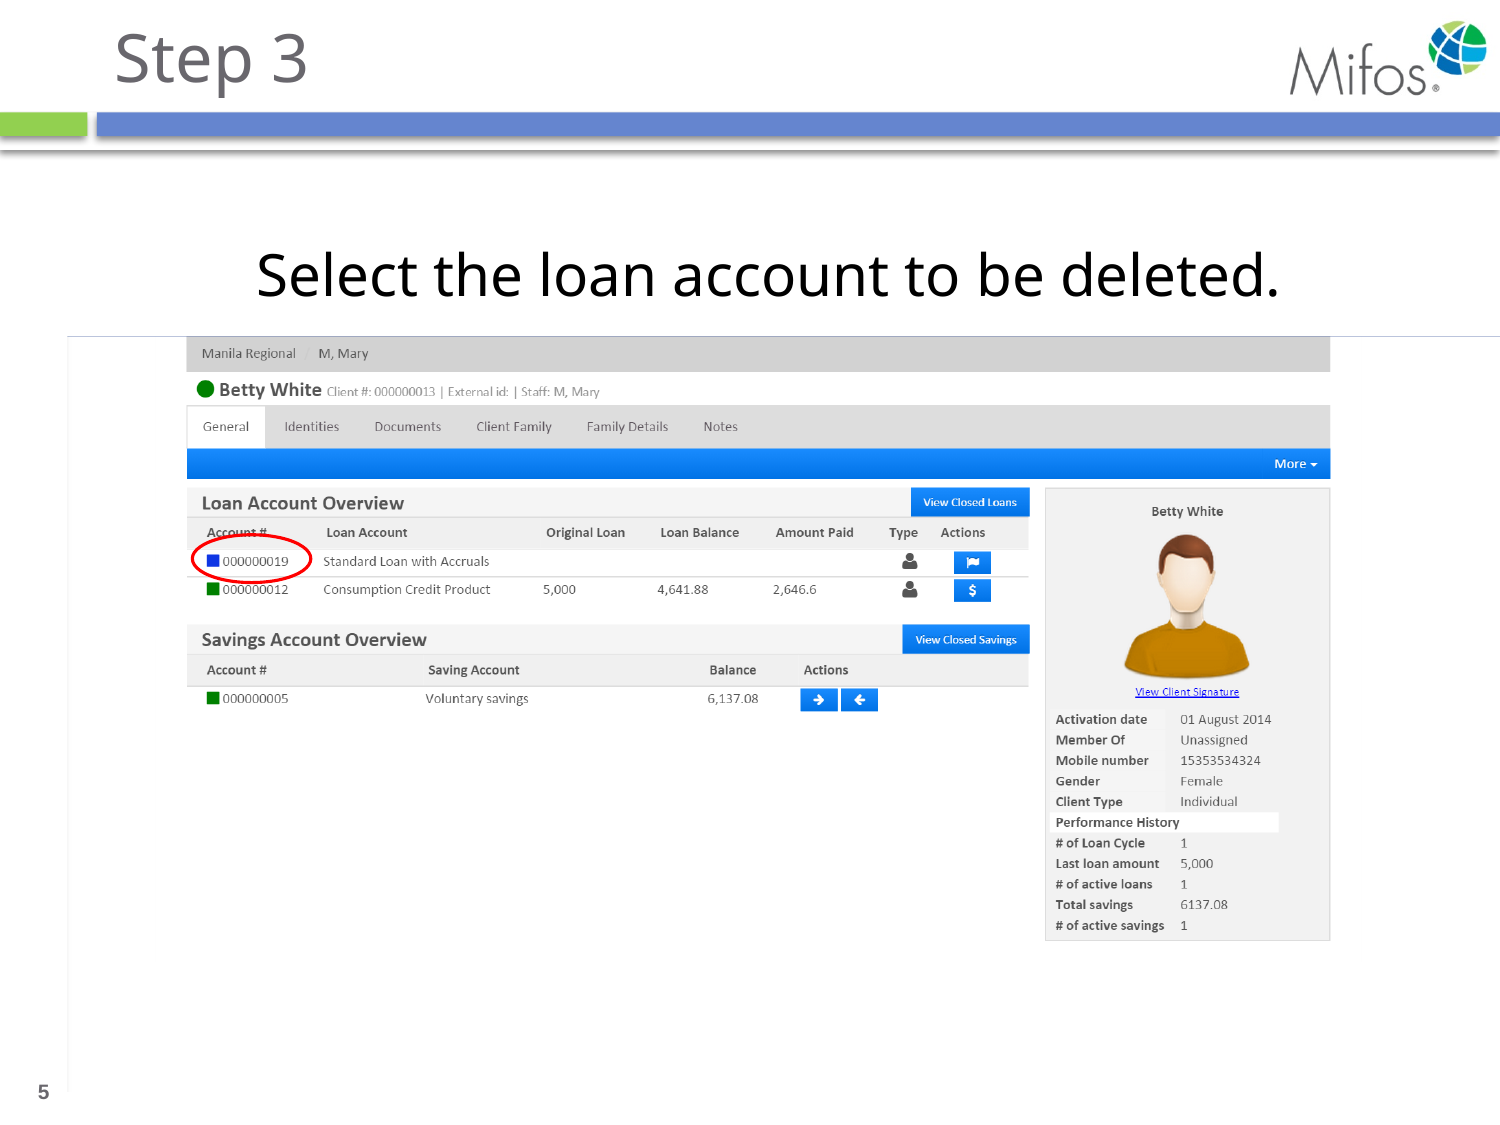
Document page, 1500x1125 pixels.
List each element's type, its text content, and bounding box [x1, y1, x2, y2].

list Select the loan account to be deleted. [100, 230, 1438, 335]
title Step 3 [99, 0, 1439, 113]
picture [67, 335, 1500, 1092]
picture [1439, 12, 1498, 104]
